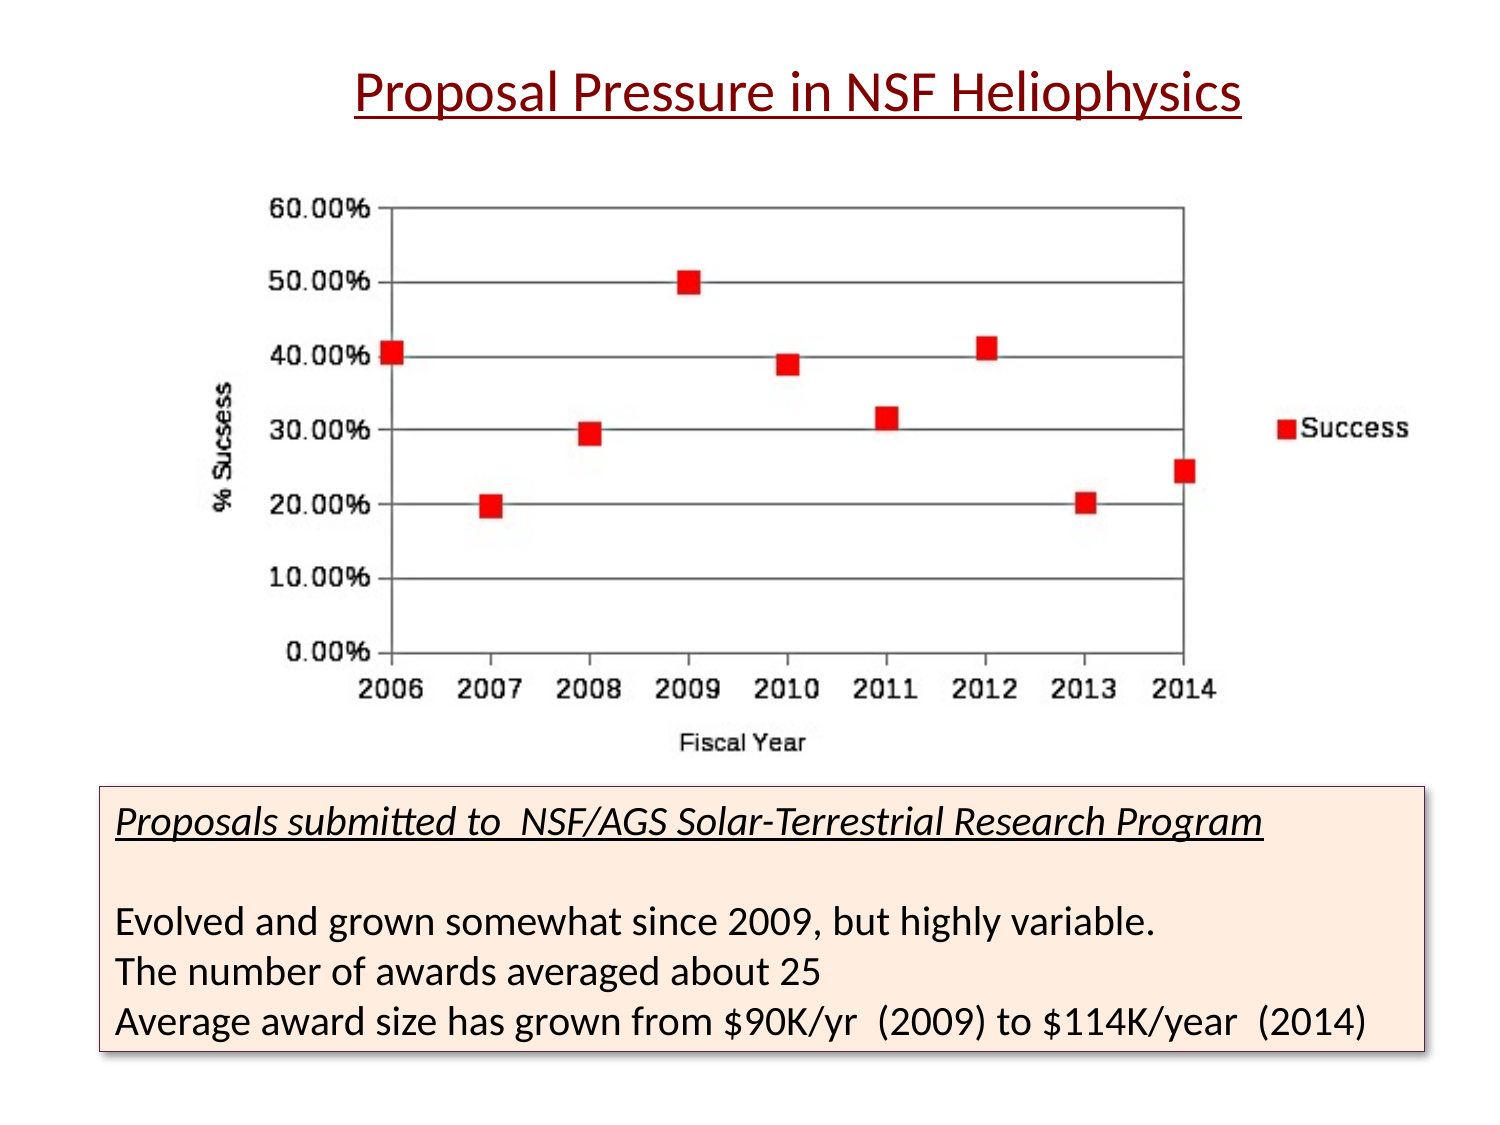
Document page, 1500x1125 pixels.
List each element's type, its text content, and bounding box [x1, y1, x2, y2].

picture [164, 170, 1438, 780]
text_box Proposal Pressure in NSF Heliophysics [339, 46, 1327, 131]
text_box Proposals submitted to NSF/AGS Solar-Terrestrial Research Program Evolved and grown somewhat since 2009, but highly variable. The number of awards averaged about 25 Average award size has grown from $90K/yr (2009) to $114K/year (2014) [99, 786, 1425, 1052]
